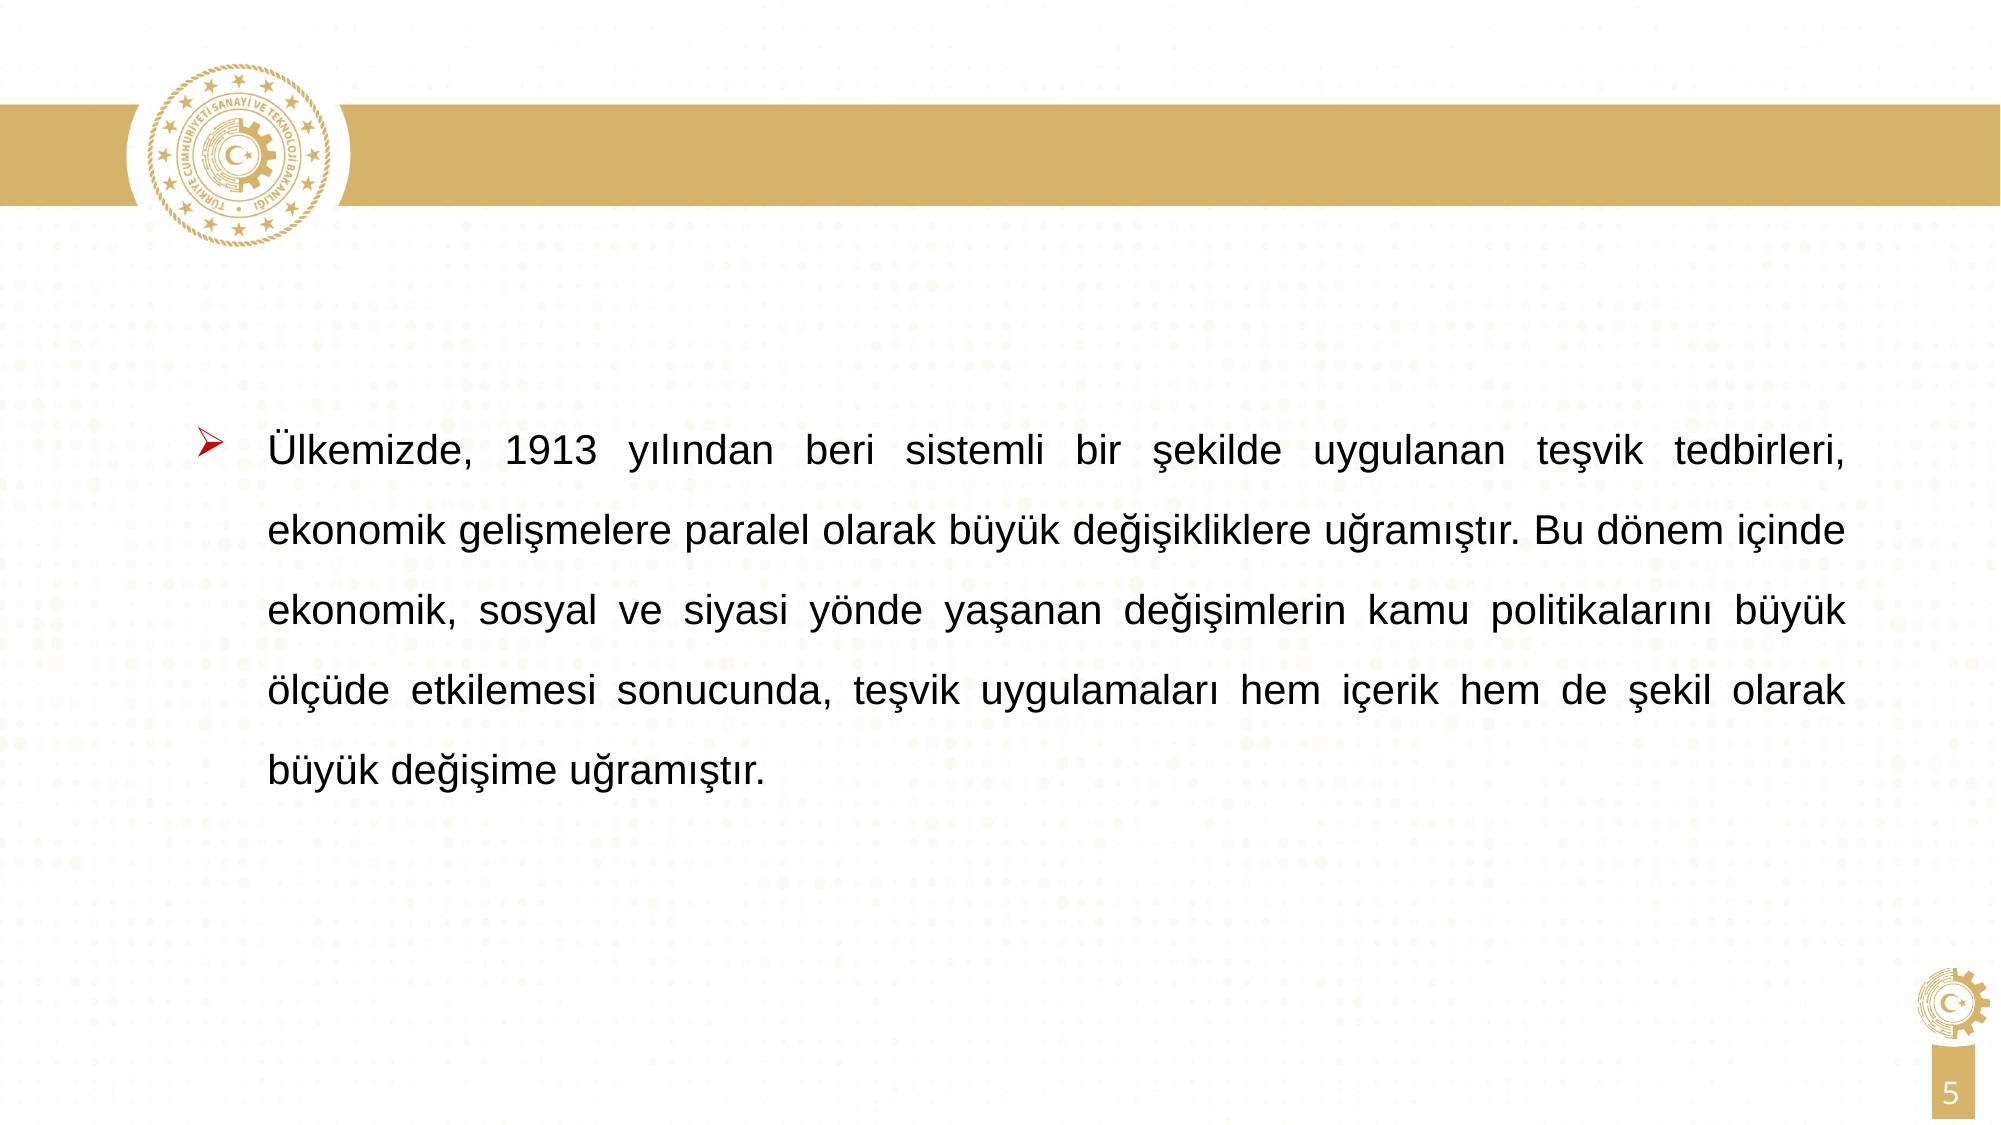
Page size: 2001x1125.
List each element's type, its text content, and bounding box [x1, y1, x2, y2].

text_box Ülkemizde, 1913 yılından beri sistemli bir şekilde uygulanan teşvik tedbirleri, ekonomik gelişmelere paralel olarak büyük değişikliklere uğramıştır. Bu dönem içinde ekonomik, sosyal ve siyasi yönde yaşanan değişimlerin kamu politikalarını büyük ölçüde etkilemesi sonucunda, teşvik uygulamaları hem içerik hem de şekil olarak büyük değişime uğramıştır. [179, 385, 1862, 881]
slide_number 5 [1910, 1064, 1992, 1125]
picture [0, 0, 2001, 1125]
